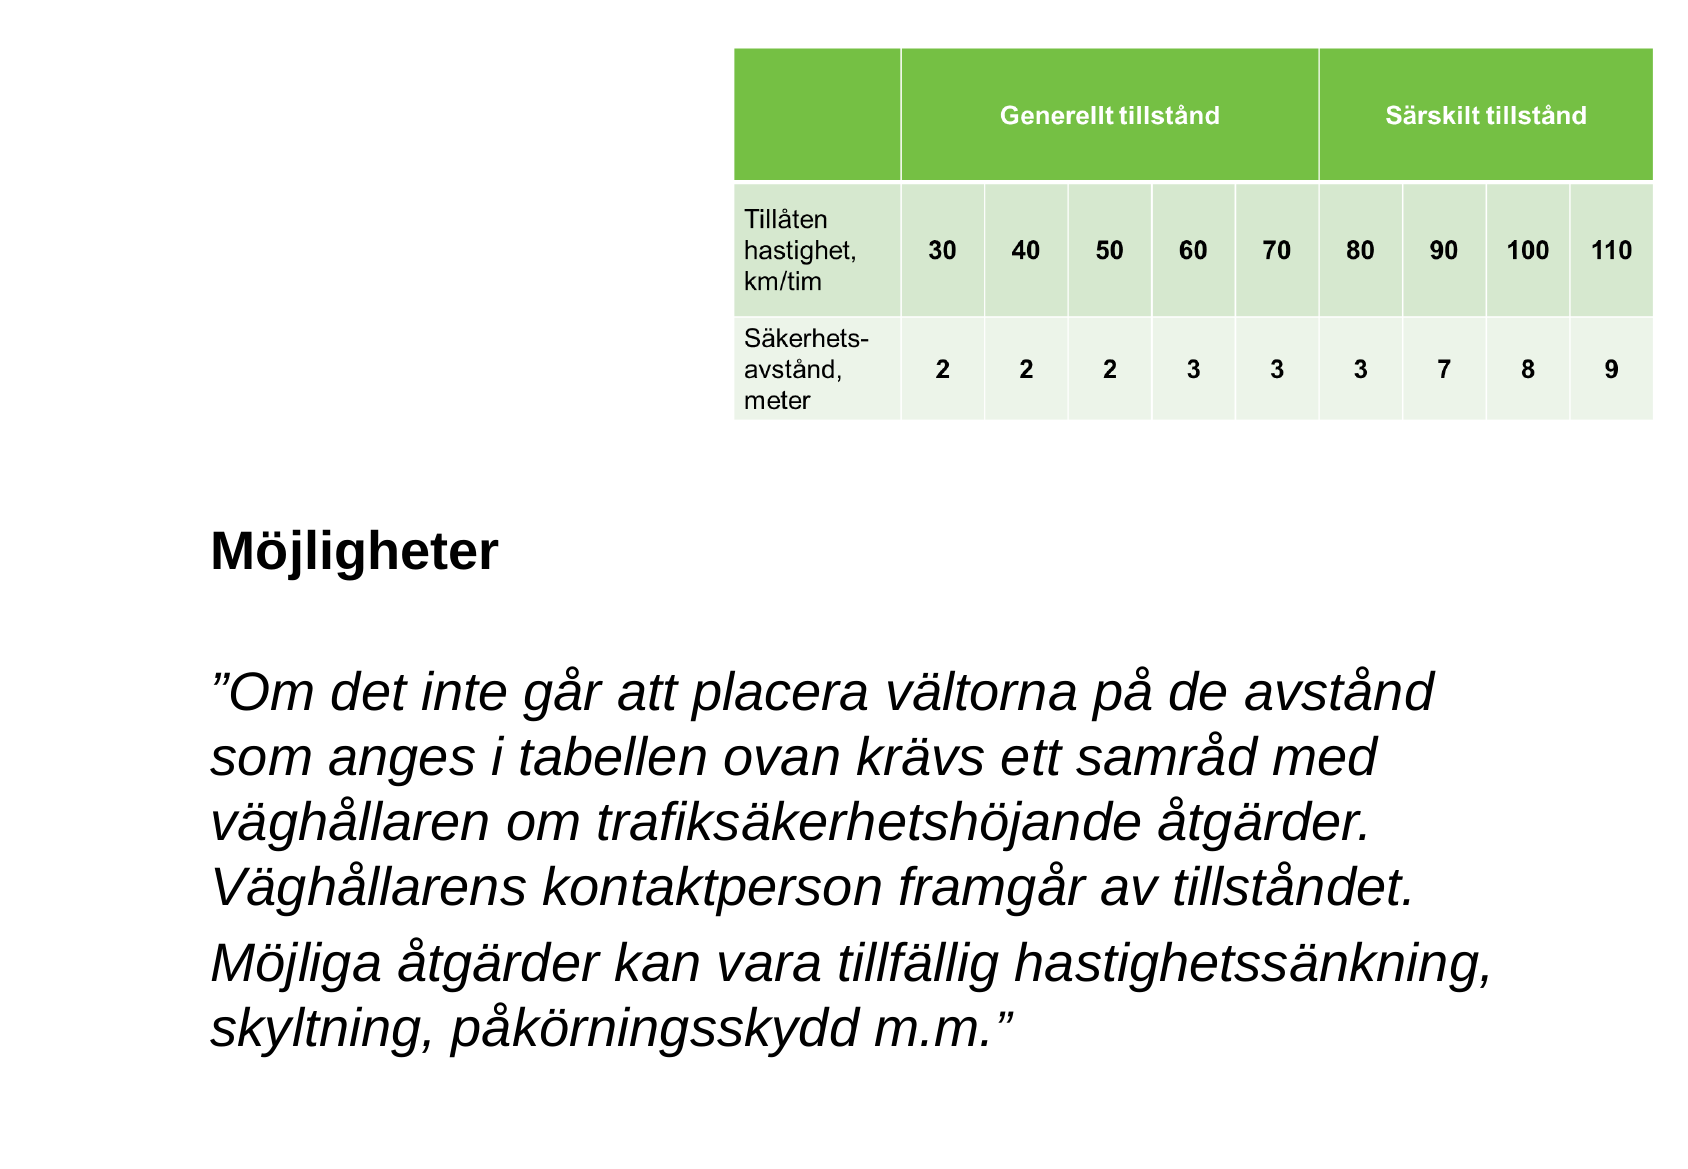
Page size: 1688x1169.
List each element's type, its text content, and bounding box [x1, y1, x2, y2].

list Möjligheter ”Om det inte går att placera vältorna på de avstånd som anges i tabellen ovan krävs ett samråd med väghållaren om trafiksäkerhetshöjande åtgärder. Väghållarens kontaktperson framgår av tillståndet. Möjliga åtgärder kan vara tillfällig hastighetssänkning, skyltning, påkörningsskydd m.m.” [193, 507, 1541, 1169]
picture [732, 40, 1657, 432]
